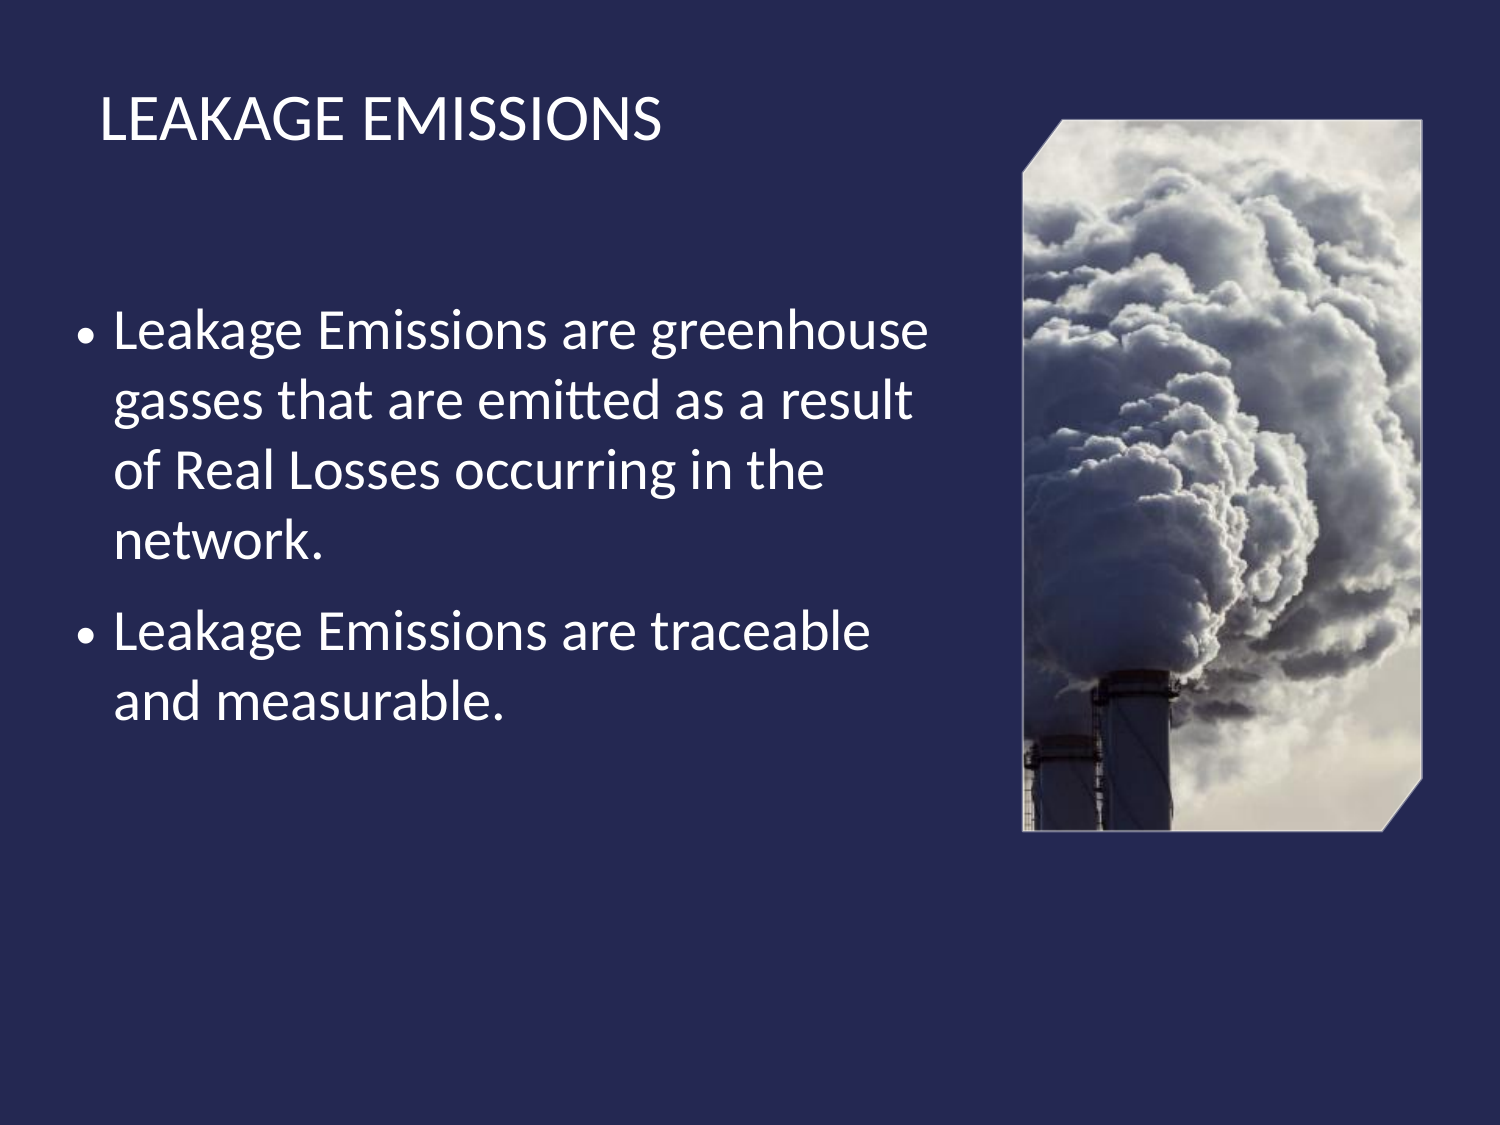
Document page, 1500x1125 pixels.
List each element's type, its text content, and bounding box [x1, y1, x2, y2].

title Leakage Emissions [85, 18, 990, 225]
list Leakage Emissions are greenhouse gasses that are emitted as a result of Real Losses occurring in the network. Leakage Emissions are traceable and measurable. [60, 218, 965, 811]
picture [1022, 119, 1422, 832]
